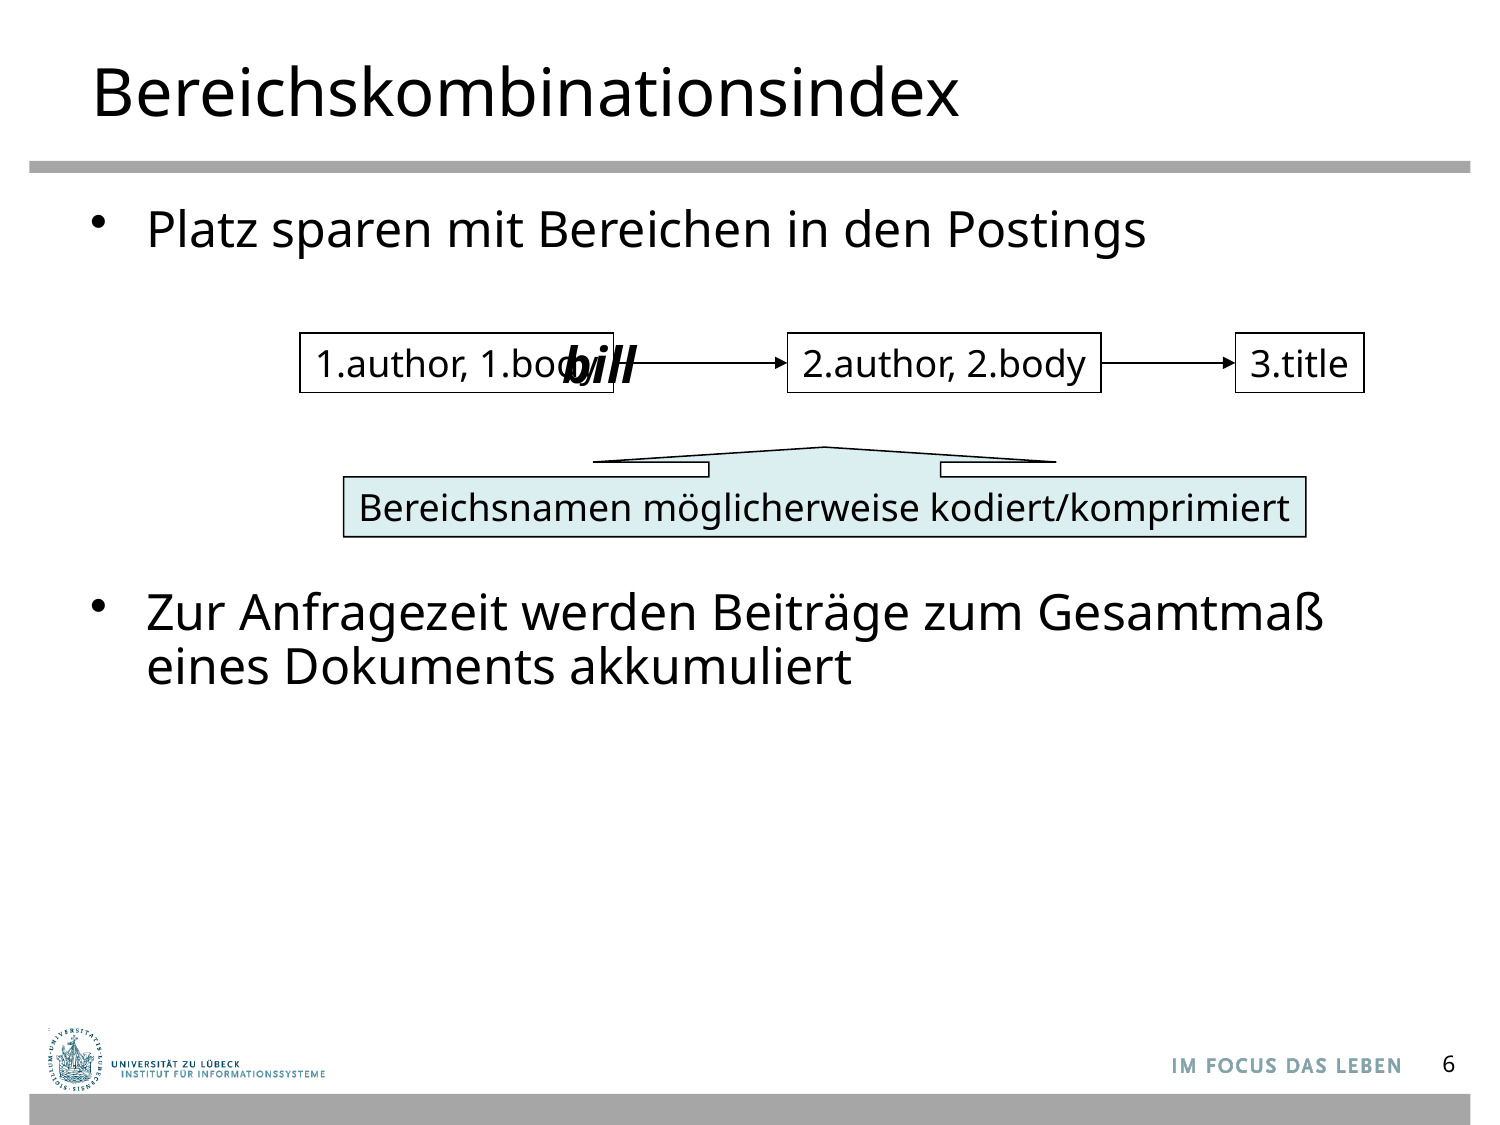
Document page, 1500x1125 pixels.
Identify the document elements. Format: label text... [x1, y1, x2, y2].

text_box Bereichsnamen möglicherweise kodiert/komprimiert [343, 447, 1306, 537]
text_box 1.author, 1.body [299, 333, 614, 393]
text_box 2.author, 2.body [787, 333, 1101, 393]
picture [1173, 1058, 1305, 1073]
text_box bill [547, 372, 652, 401]
title Bereichskombinationsindex [76, 42, 1427, 126]
slide_number 6 [1305, 1050, 1471, 1083]
list Platz sparen mit Bereichen in den Postings Zur Anfragezeit werden Beiträge zum Gesamtmaß eines Dokuments akkumuliert [75, 196, 1425, 1012]
text_box bill [547, 326, 652, 362]
text_box 3.title [1235, 333, 1365, 393]
